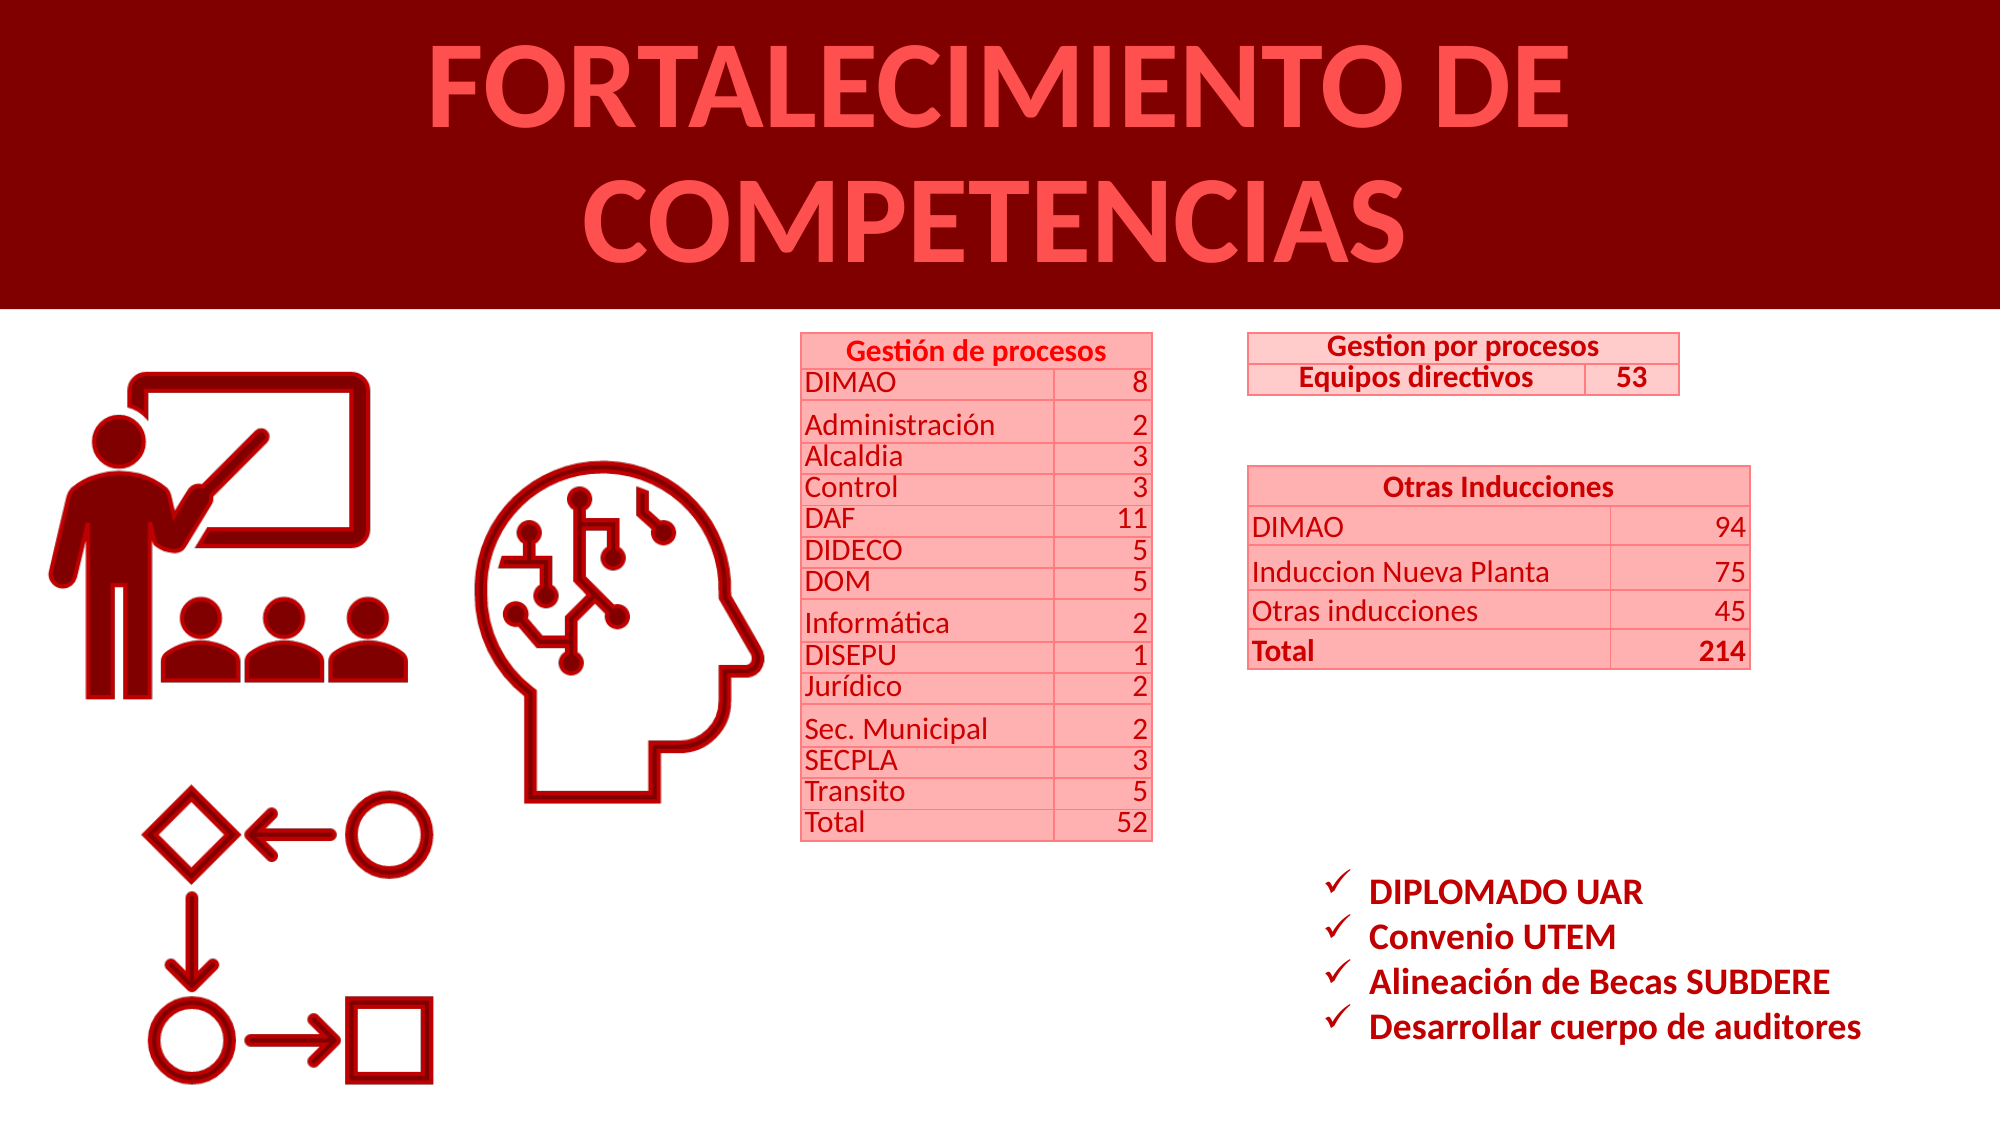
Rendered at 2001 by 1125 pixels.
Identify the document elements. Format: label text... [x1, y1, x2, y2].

table_cell DISEPU [821, 643, 1053, 672]
table_header Gestión de procesos [802, 334, 1151, 368]
table_cell 2 [1055, 674, 1151, 703]
table_cell Total [1249, 630, 1610, 668]
picture [29, 332, 821, 1125]
table_cell 2 [1055, 401, 1151, 442]
table_cell 214 [1611, 630, 1749, 668]
text_box DIPLOMADO UAR Convenio UTEM Alineación de Becas SUBDERE Desarrollar cuerpo de auditores [1307, 859, 1913, 1055]
table_cell 3 [1055, 475, 1151, 505]
table_cell DIMAO [802, 370, 1053, 399]
table_cell DIMAO [1249, 507, 1610, 544]
table_header Gestion por procesos [1249, 334, 1678, 363]
table_cell 5 [1055, 779, 1151, 809]
table_cell 5 [1055, 569, 1151, 598]
table_cell Administración [802, 401, 1053, 442]
table_cell Total [802, 810, 1053, 840]
table_cell Sec. Municipal [821, 705, 1053, 746]
table_cell 3 [1055, 444, 1151, 473]
table_cell Equipos directivos [1249, 365, 1584, 394]
table_cell Transito [821, 779, 1053, 809]
table_header Otras Inducciones [1249, 467, 1749, 505]
table_cell DAF [821, 506, 1053, 536]
table_cell 1 [1055, 643, 1151, 672]
table_cell Control [821, 475, 1053, 505]
table_cell Induccion Nueva Planta [1249, 546, 1610, 589]
table_cell 53 [1586, 365, 1678, 394]
table_cell 11 [1055, 506, 1151, 536]
table_cell 75 [1611, 546, 1749, 589]
table_cell Jurídico [821, 674, 1053, 703]
table_cell 2 [1055, 705, 1151, 746]
table_cell 45 [1611, 591, 1749, 628]
table_cell Alcaldia [821, 444, 1053, 473]
table_cell DIDECO [821, 538, 1053, 567]
table_cell 5 [1055, 538, 1151, 567]
table_cell 52 [1055, 810, 1151, 840]
table_cell Otras inducciones [1249, 591, 1610, 628]
table_cell 3 [1055, 748, 1151, 777]
table_cell 8 [1055, 370, 1151, 399]
table_cell 94 [1611, 507, 1749, 544]
table_cell DOM [821, 569, 1053, 598]
table_cell SECPLA [821, 748, 1053, 777]
table_cell 2 [1055, 600, 1151, 641]
table_cell Informática [821, 600, 1053, 641]
title FORTALECIMIENTO DE COMPETENCIAS [0, 0, 2000, 310]
